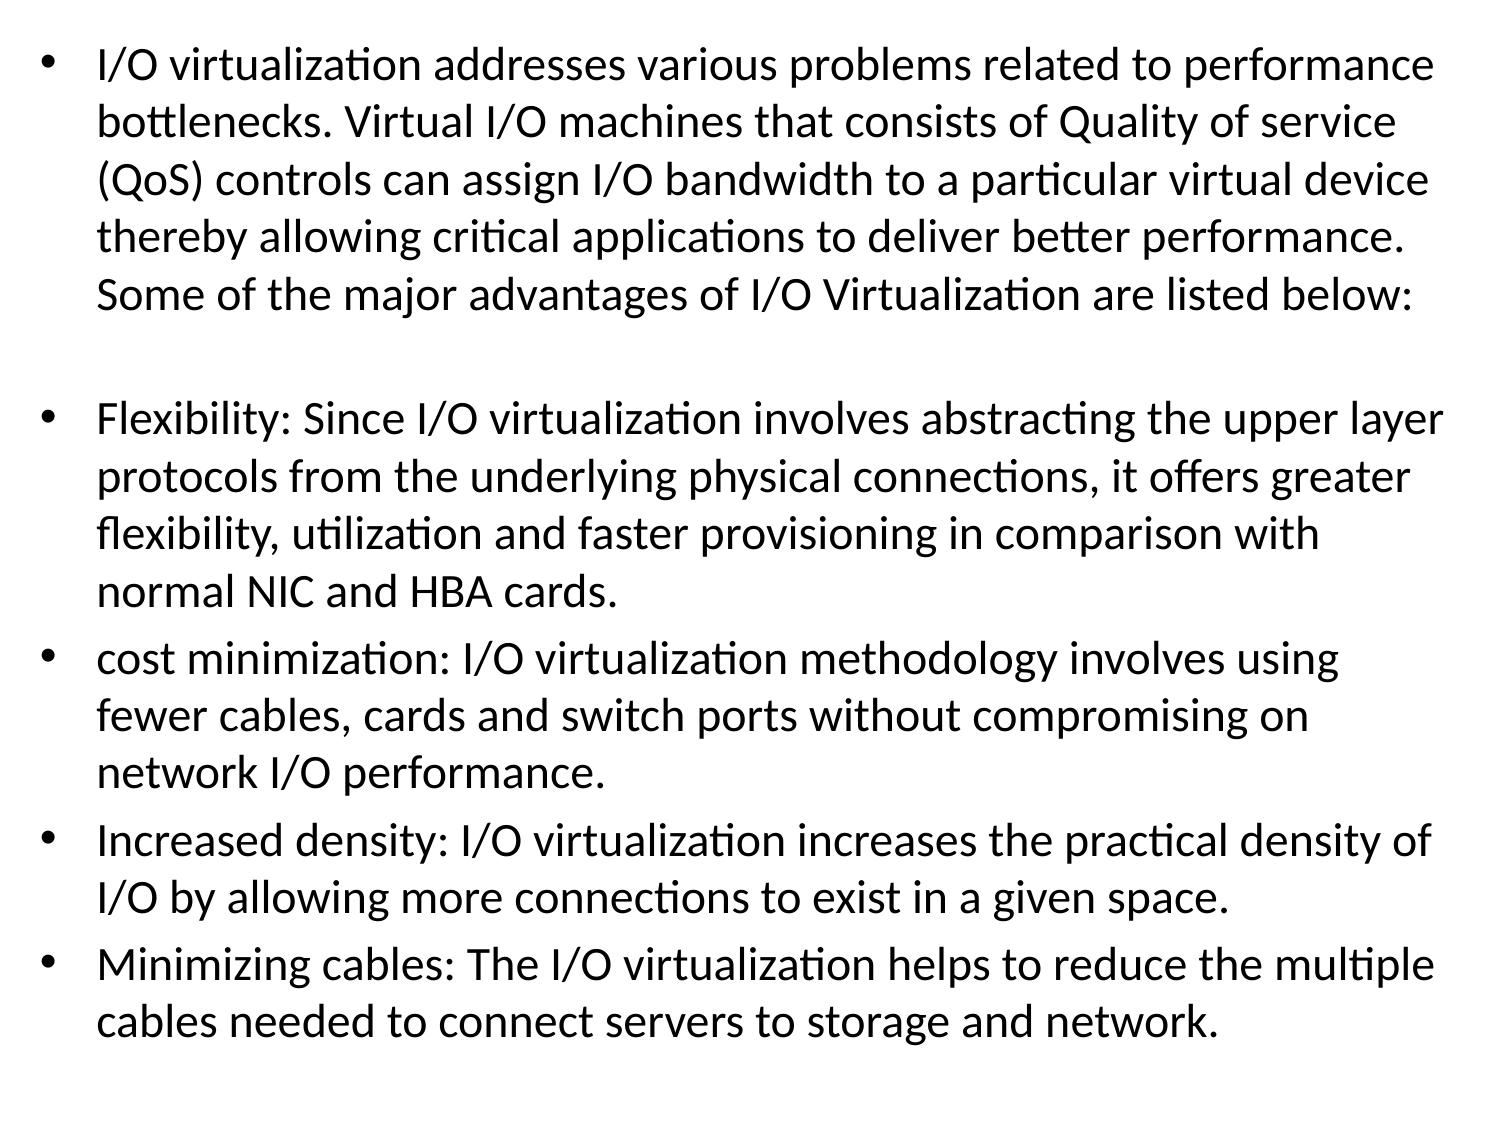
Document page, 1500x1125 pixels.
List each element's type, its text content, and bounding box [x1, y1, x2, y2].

list I/O virtualization addresses various problems related to performance bottlenecks. Virtual I/O machines that consists of Quality of service (QoS) controls can assign I/O bandwidth to a particular virtual device thereby allowing critical applications to deliver better performance. Some of the major advantages of I/O Virtualization are listed below: Flexibility: Since I/O virtualization involves abstracting the upper layer protocols from the underlying physical connections, it offers greater flexibility, utilization and faster provisioning in comparison with normal NIC and HBA cards. cost minimization: I/O virtualization methodology involves using fewer cables, cards and switch ports without compromising on network I/O performance. Increased density: I/O virtualization increases the practical density of I/O by allowing more connections to exist in a given space. Minimizing cables: The I/O virtualization helps to reduce the multiple cables needed to connect servers to storage and network. [24, 24, 1475, 1100]
